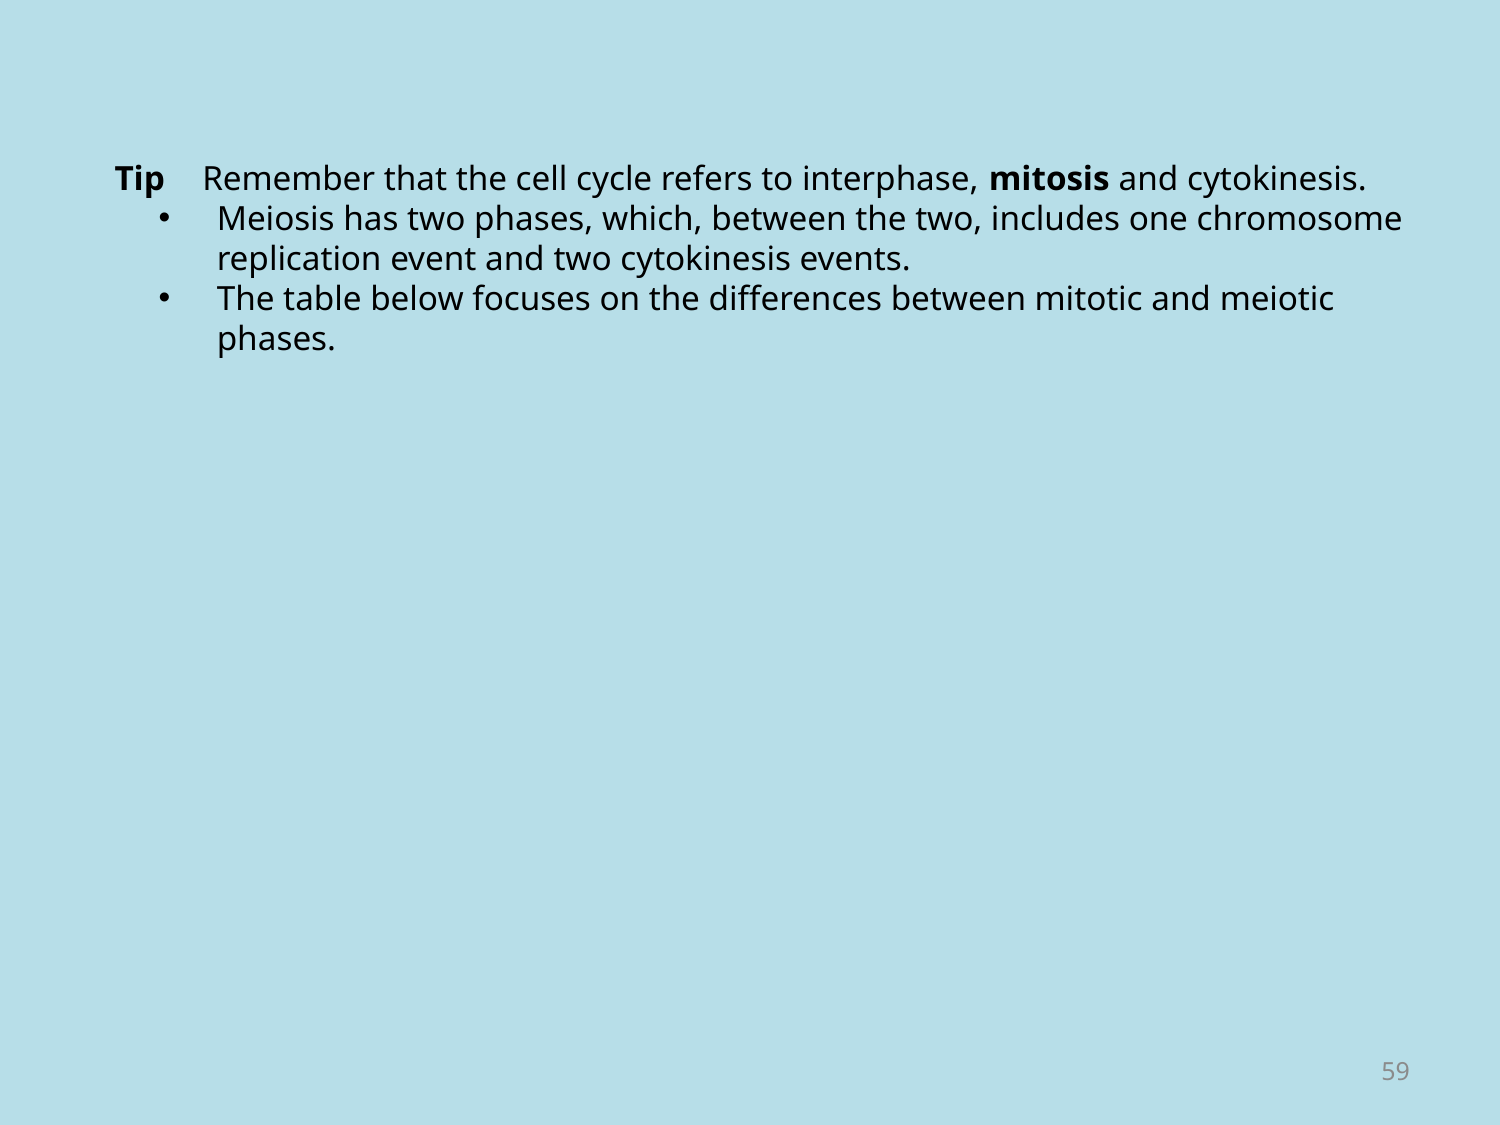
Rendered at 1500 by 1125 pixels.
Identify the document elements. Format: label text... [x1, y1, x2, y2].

text_box Tip Remember that the cell cycle refers to interphase, mitosis and cytokinesis. Meiosis has two phases, which, between the two, includes one chromosome replication event and two cytokinesis events. The table below focuses on the differences between mitotic and meiotic phases. [99, 149, 1429, 405]
slide_number 59 [1074, 1042, 1425, 1103]
